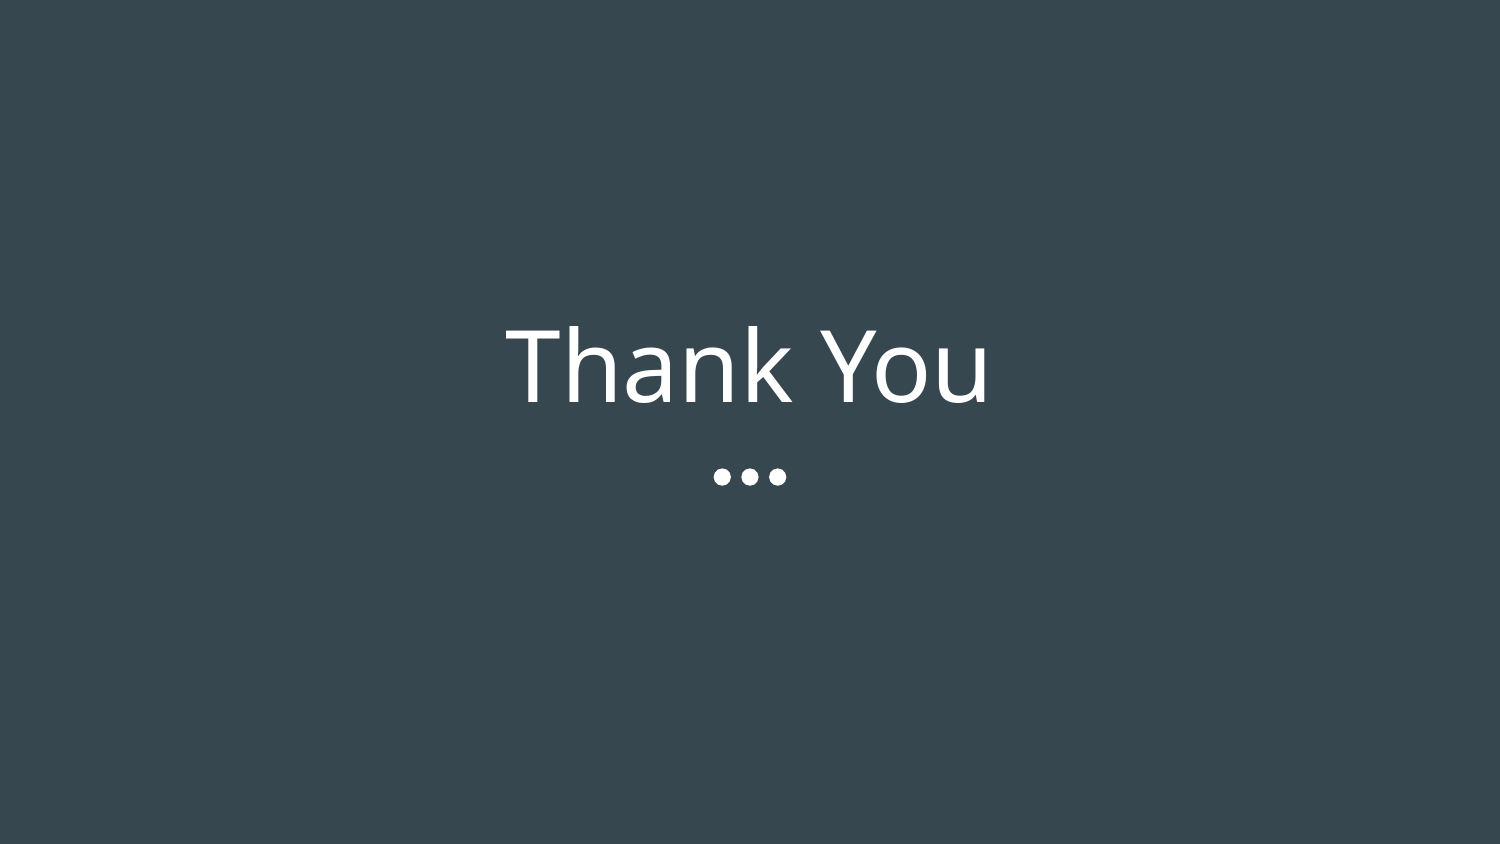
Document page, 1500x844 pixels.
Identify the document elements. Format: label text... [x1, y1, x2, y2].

title Thank You [110, 162, 1390, 447]
